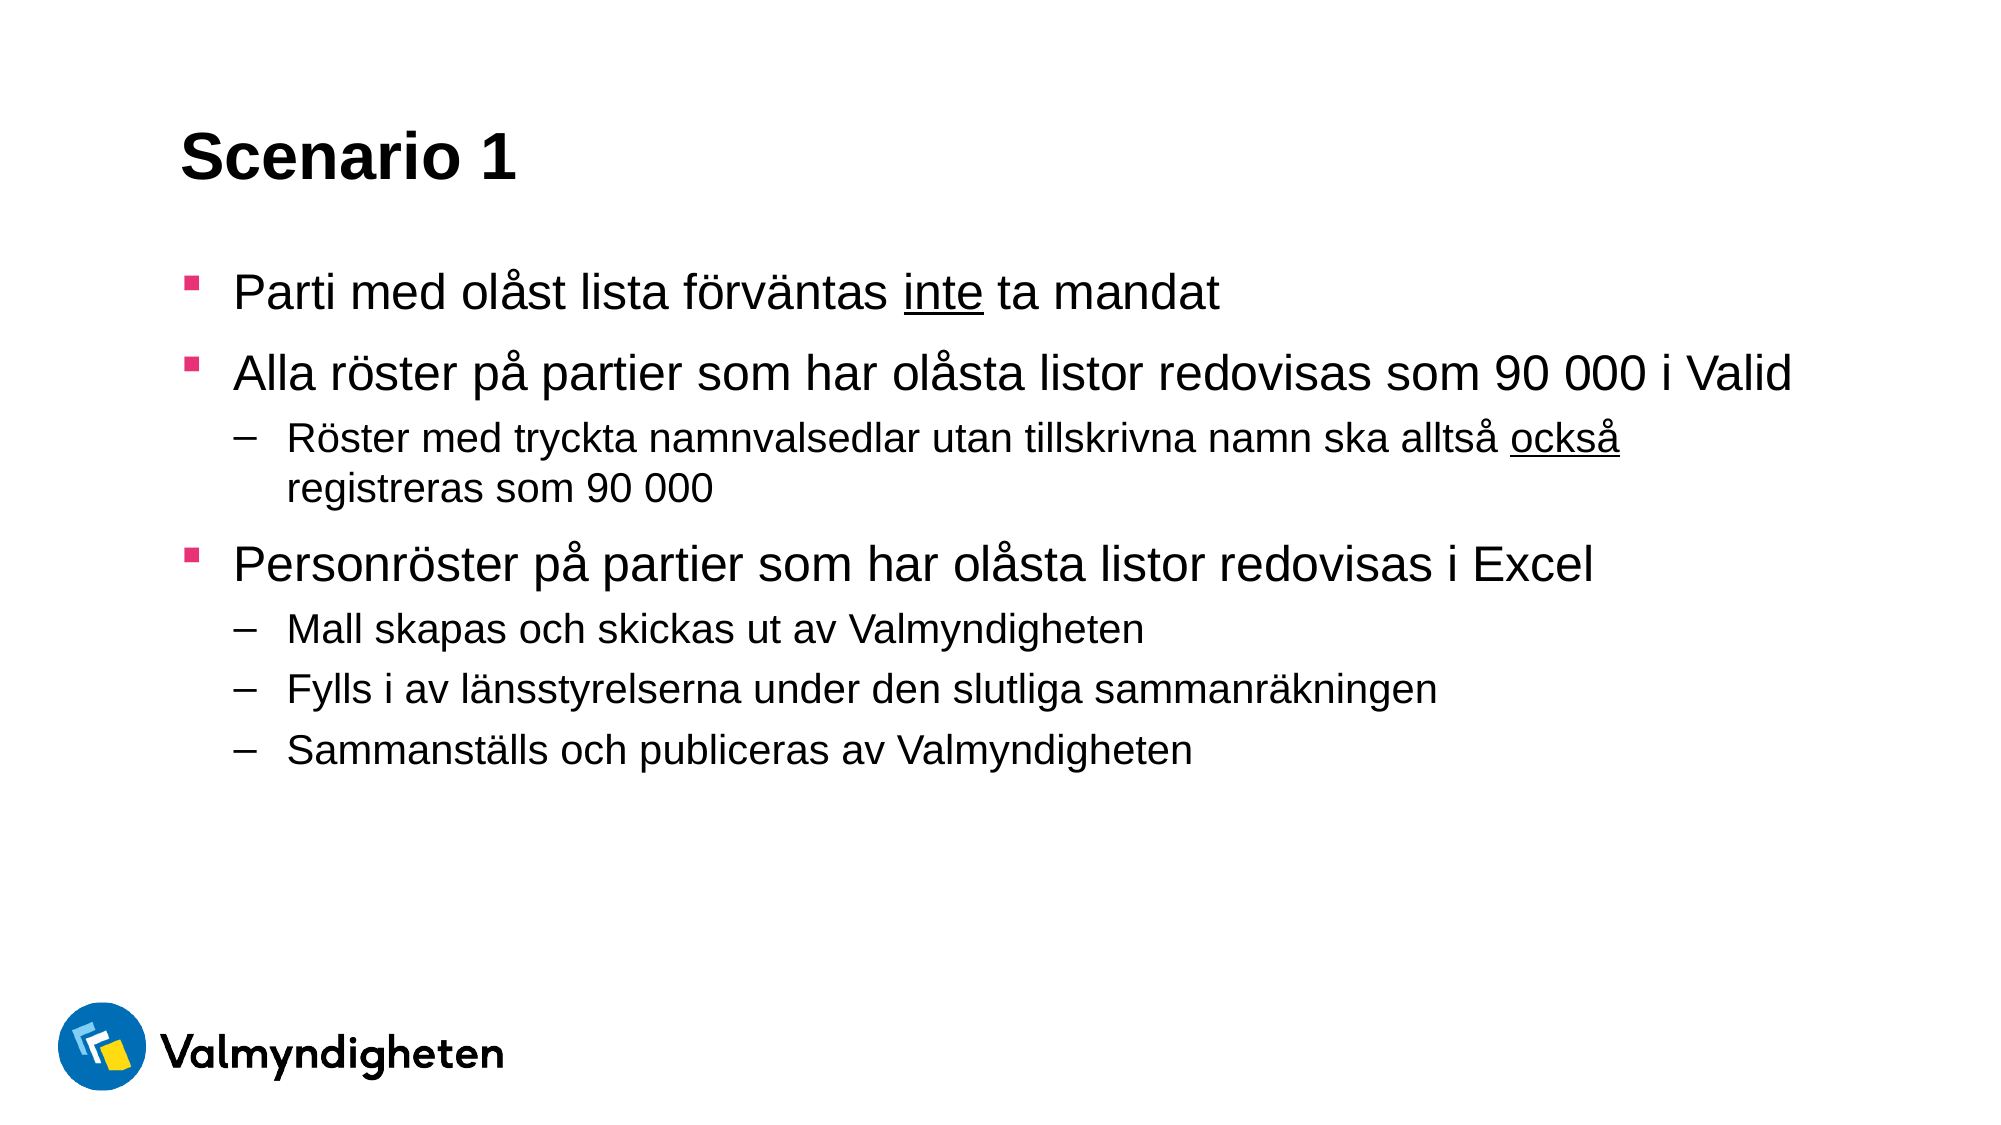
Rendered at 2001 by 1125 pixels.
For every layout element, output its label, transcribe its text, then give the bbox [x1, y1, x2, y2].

title Scenario 1 [165, 83, 1835, 202]
list Parti med olåst lista förväntas inte ta mandat Alla röster på partier som har olåsta listor redovisas som 90 000 i Valid Röster med tryckta namnvalsedlar utan tillskrivna namn ska alltså också registreras som 90 000 Personröster på partier som har olåsta listor redovisas i Excel Mall skapas och skickas ut av Valmyndigheten Fylls i av länsstyrelserna under den slutliga sammanräkningen Sammanställs och publiceras av Valmyndigheten [165, 251, 1835, 966]
picture [26, 972, 535, 1125]
